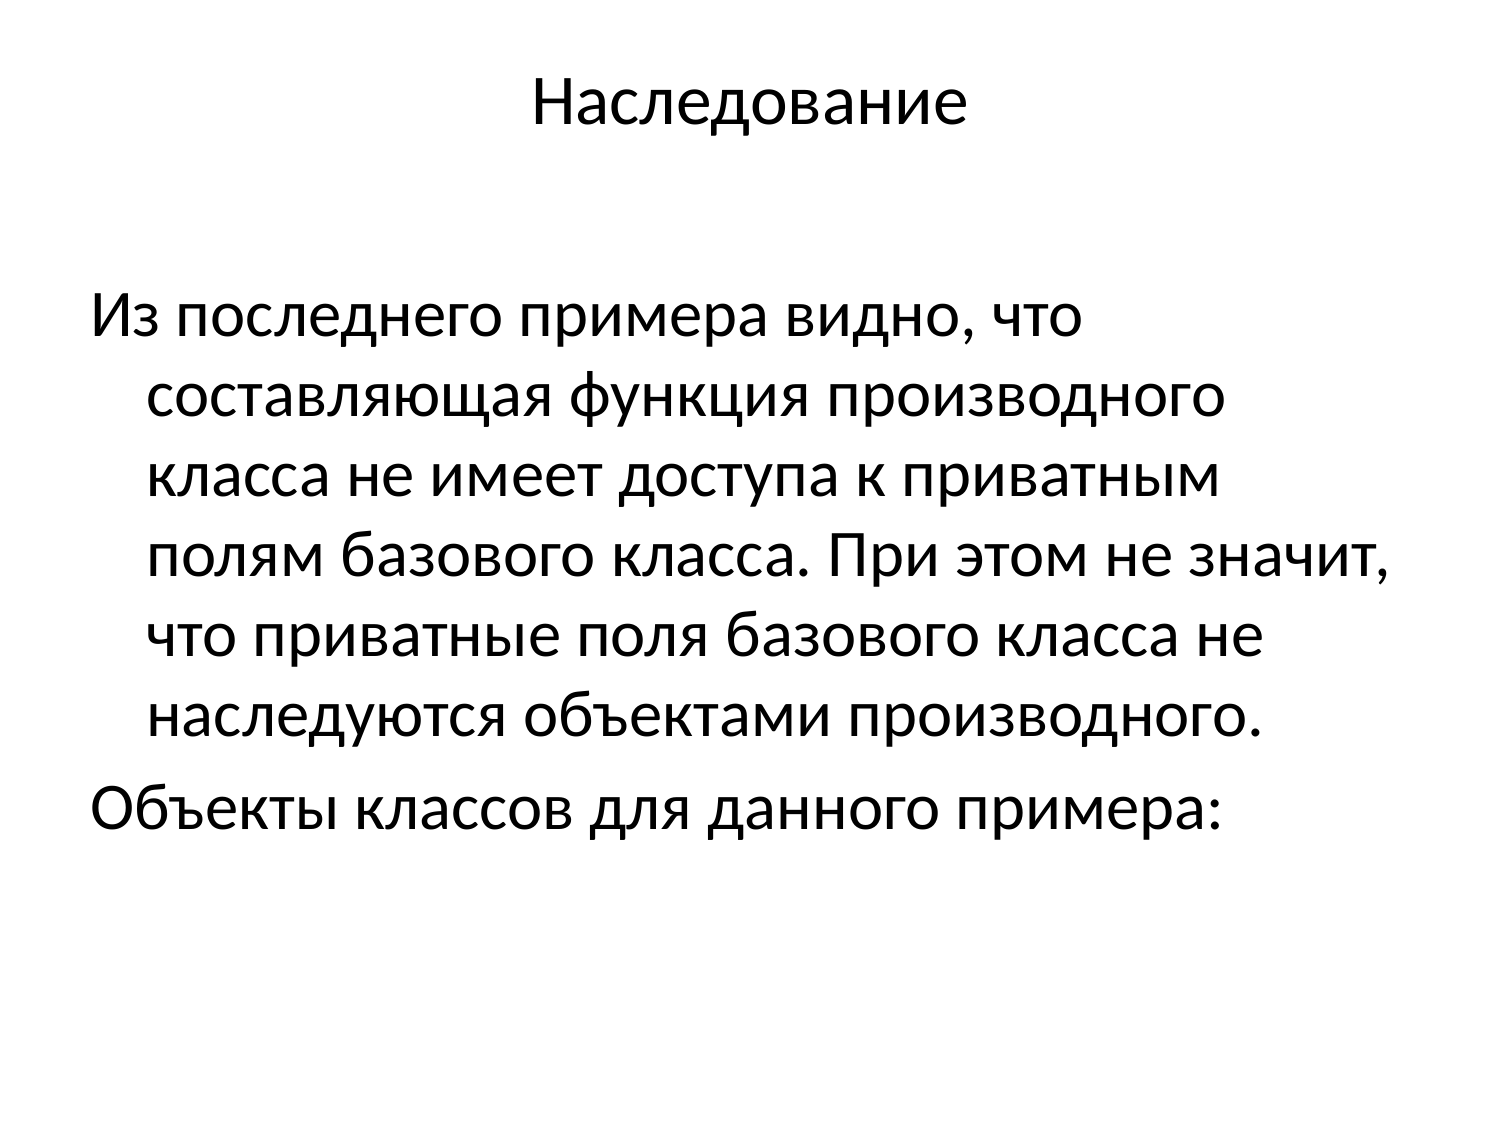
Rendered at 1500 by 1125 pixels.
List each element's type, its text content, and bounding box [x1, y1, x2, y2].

title Наследование [75, 45, 1425, 233]
list Из последнего примера видно, что составляющая функция производного класса не имеет доступа к приватным полям базового класса. При этом не значит, что приватные поля базового класса не наследуются объектами производного. Объекты классов для данного примера: [75, 262, 1425, 1005]
